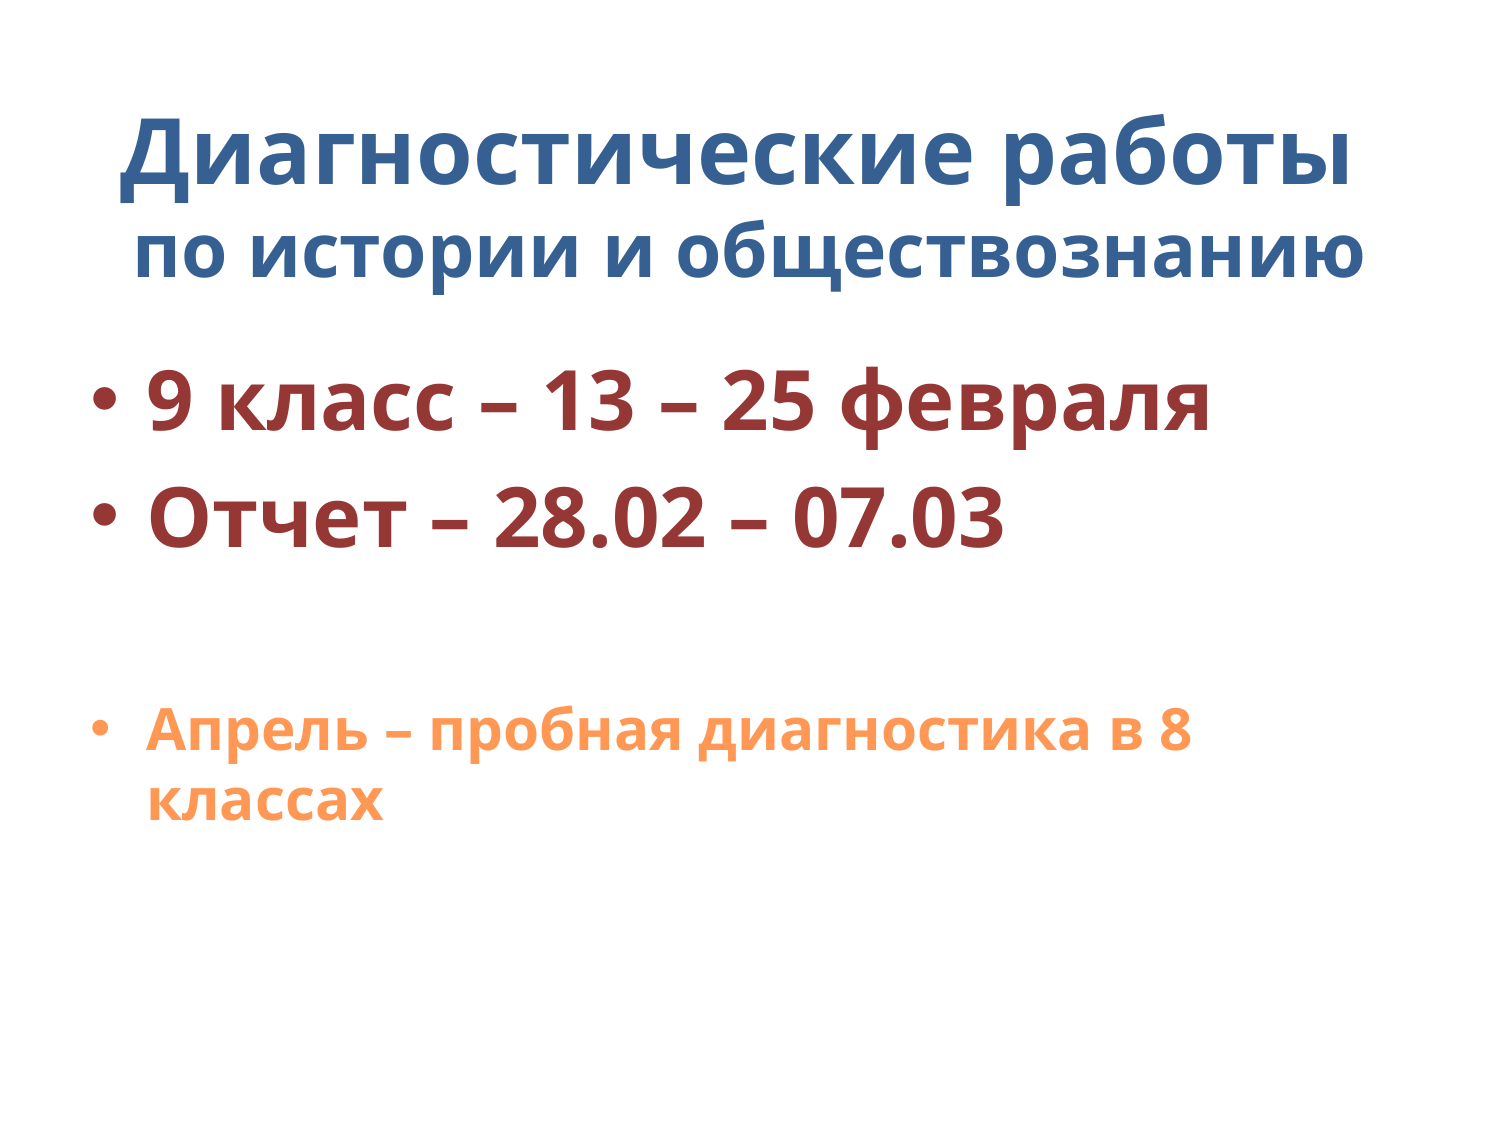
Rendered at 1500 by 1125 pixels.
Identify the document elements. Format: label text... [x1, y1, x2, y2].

title Диагностические работы по истории и обществознанию [75, 45, 1425, 339]
list 9 класс – 13 – 25 февраля Отчет – 28.02 – 07.03 Апрель – пробная диагностика в 8 классах [75, 339, 1425, 1005]
